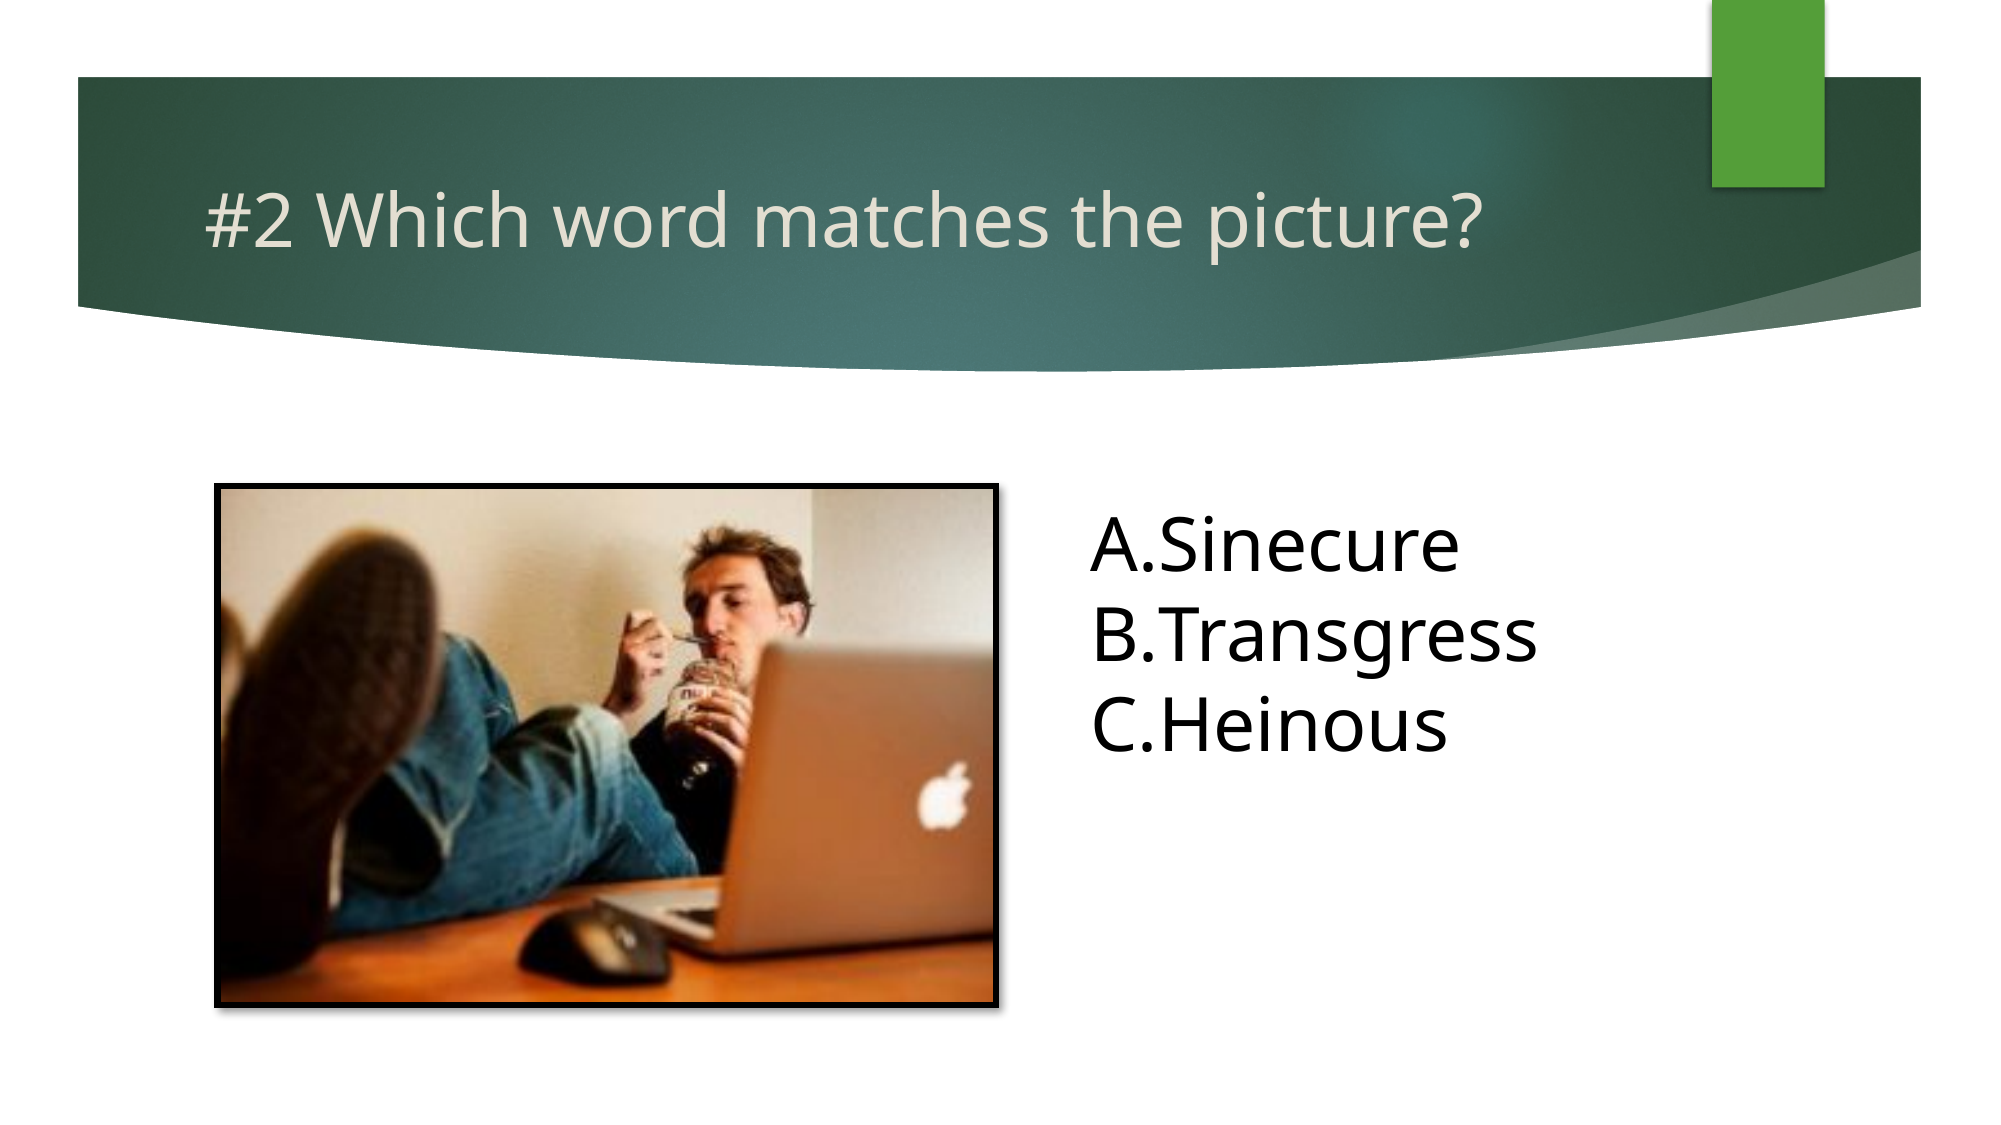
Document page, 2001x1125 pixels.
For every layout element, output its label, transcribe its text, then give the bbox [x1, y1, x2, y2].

picture [79, 78, 1920, 371]
text_box Sinecure Transgress Heinous [1075, 489, 1766, 778]
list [220, 489, 994, 1002]
title #2 Which word matches the picture? [189, 159, 1627, 276]
